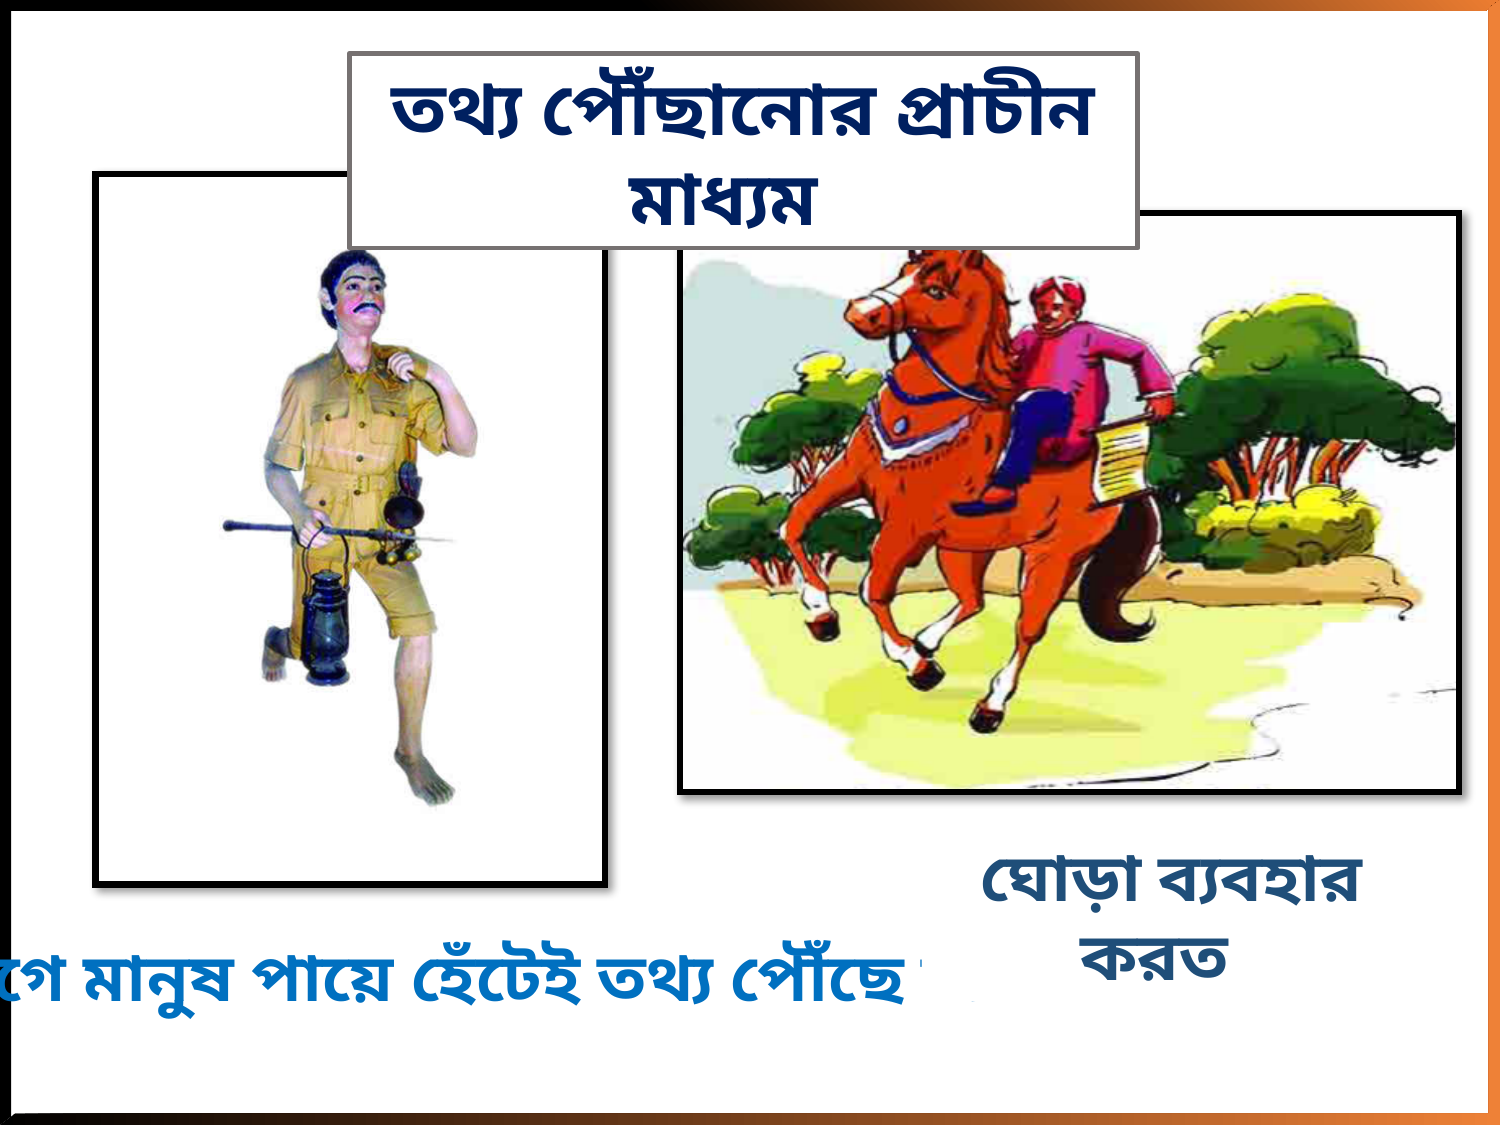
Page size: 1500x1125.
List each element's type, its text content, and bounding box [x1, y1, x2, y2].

picture [683, 216, 1457, 790]
text_box ঘোড়া ব্যবহার করত [921, 826, 1422, 1002]
text_box আগে মানুষ পায়ে হেঁটেই তথ্য পৌঁছে দিত [0, 927, 1066, 1022]
picture [98, 177, 602, 882]
text_box তথ্য পৌঁছানোর প্রাচীন মাধ্যম [349, 53, 1138, 249]
